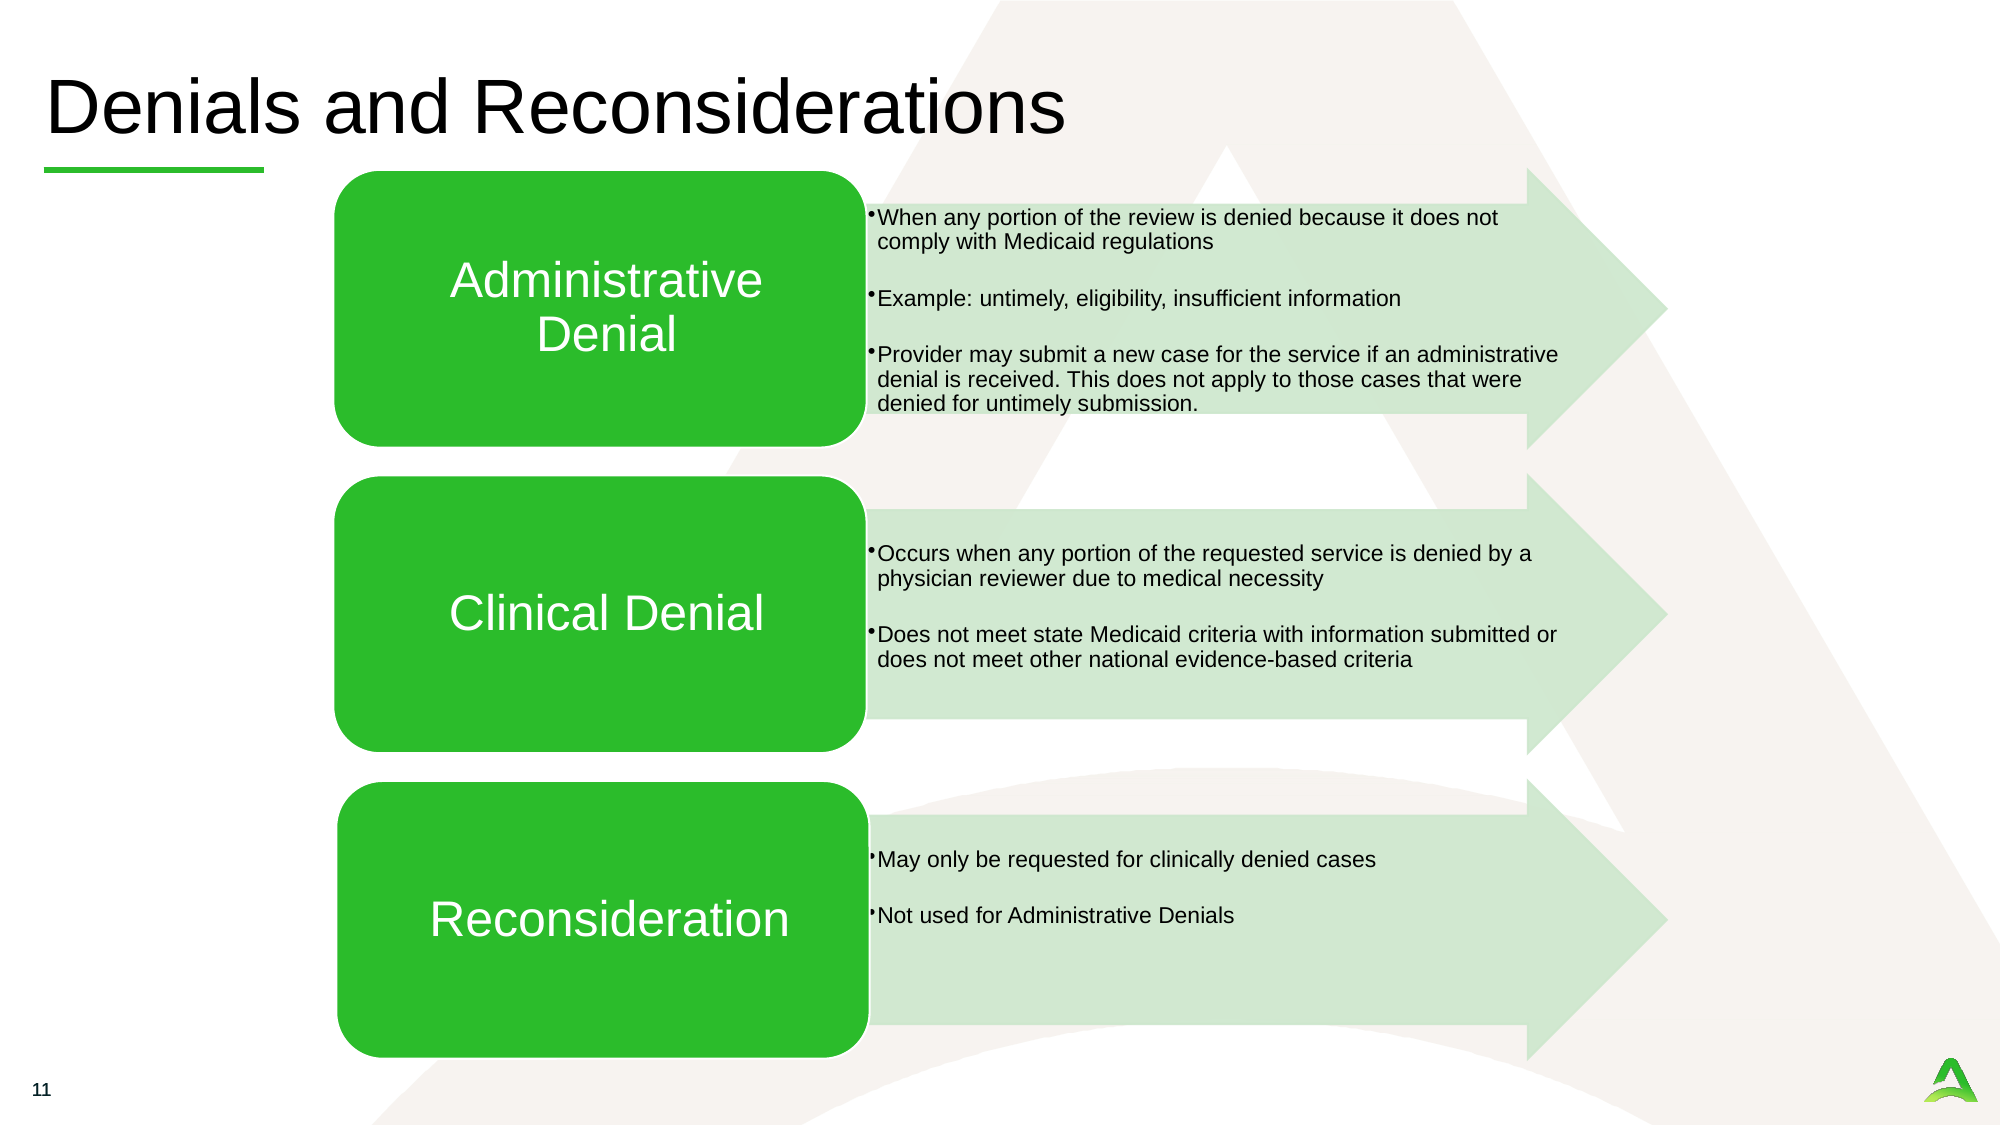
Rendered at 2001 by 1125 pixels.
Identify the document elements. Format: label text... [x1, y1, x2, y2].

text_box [333, 169, 1667, 1059]
picture [1924, 1058, 1978, 1102]
title Denials and Reconsiderations [45, 66, 1918, 152]
